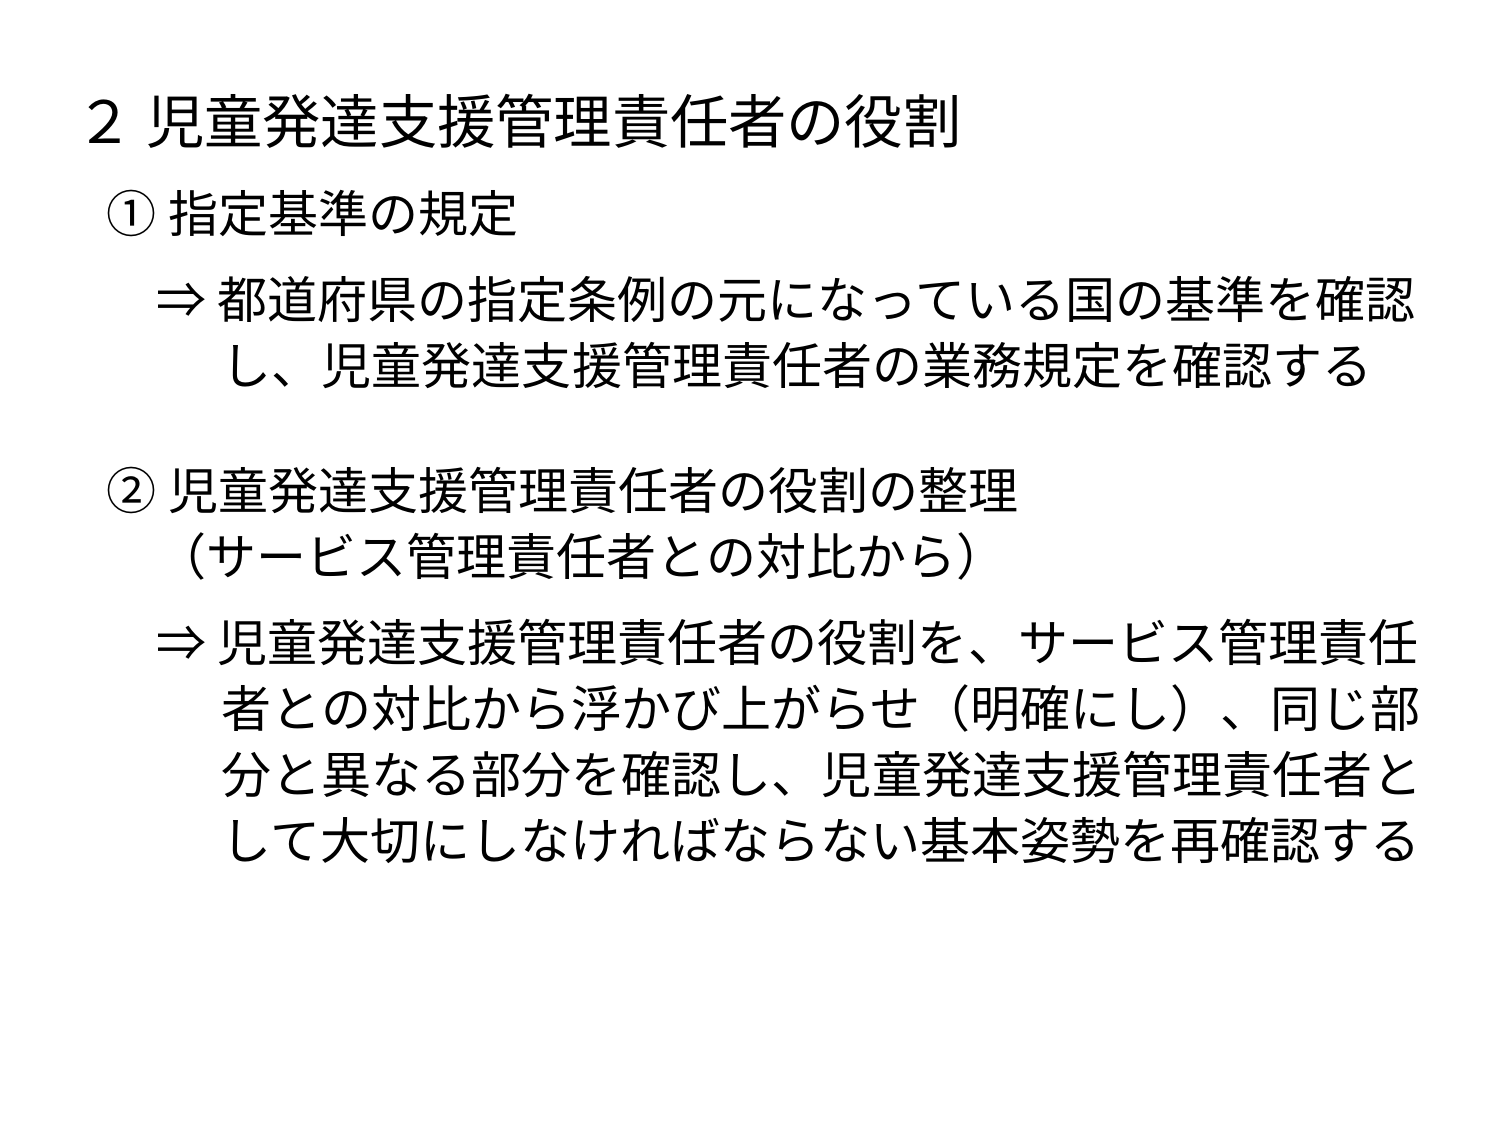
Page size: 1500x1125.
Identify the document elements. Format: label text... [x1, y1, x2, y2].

list ２ 児童発達支援管理責任者の役割 ①指定基準の規定 ⇒ 都道府県の指定条例の元になっている国の基準を確認し、児童発達支援管理責任者の業務規定を確認する ②児童発達支援管理責任者の役割の整理 （サービス管理責任者との対比から） ⇒ 児童発達支援管理責任者の役割を、サービス管理責任者との対比から浮かび上がらせ（明確にし）、同じ部分と異なる部分を確認し、児童発達支援管理責任者として大切にしなければならない基本姿勢を再確認する [60, 70, 1469, 981]
